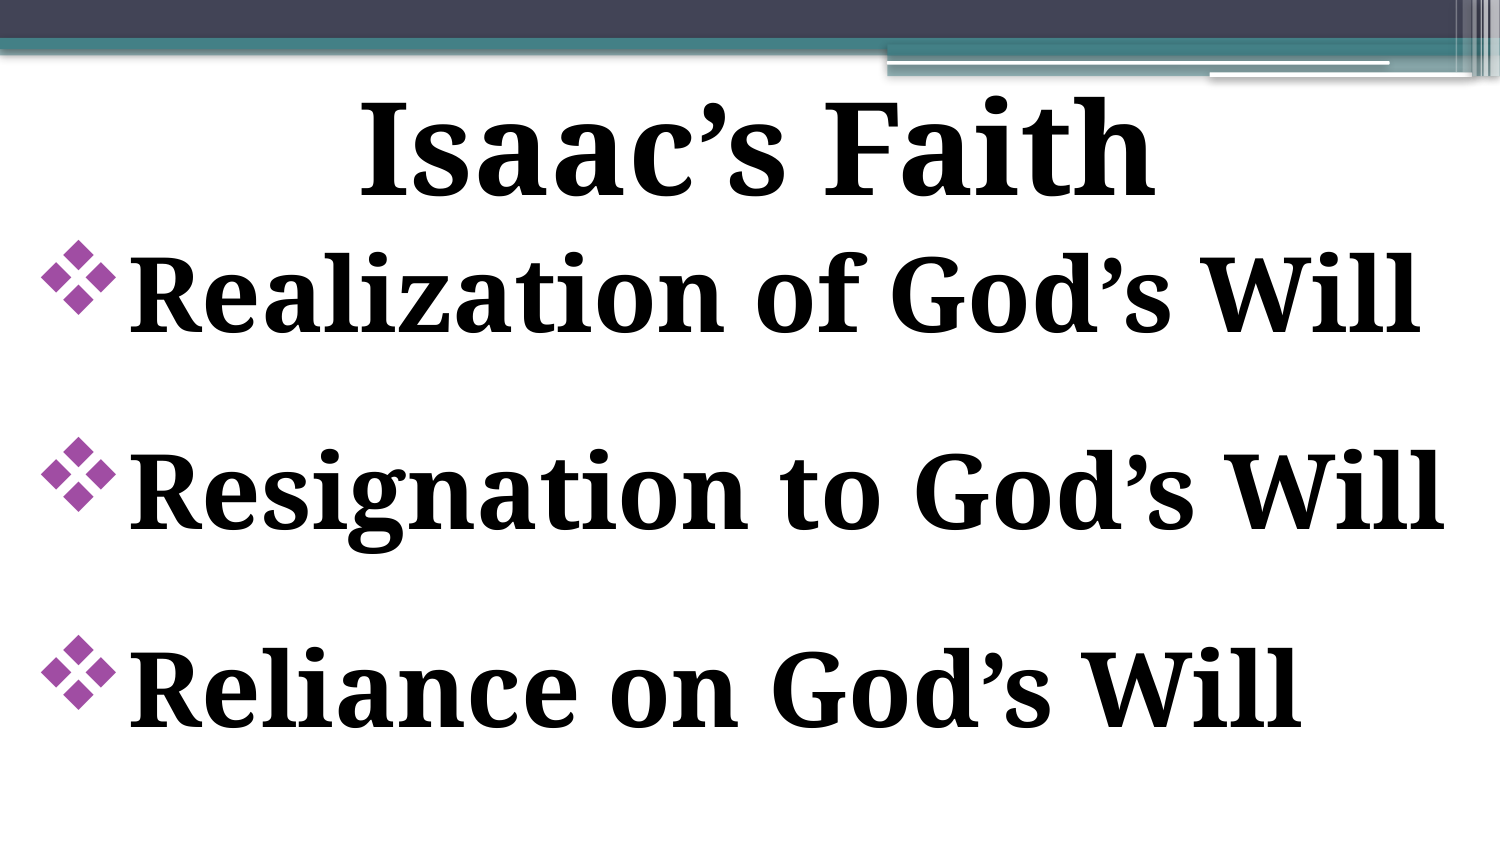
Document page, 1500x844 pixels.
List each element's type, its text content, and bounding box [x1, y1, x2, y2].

list Isaac’s Faith Realization of God’s Will Resignation to God’s Will Reliance on God’s Will [0, 59, 1500, 825]
